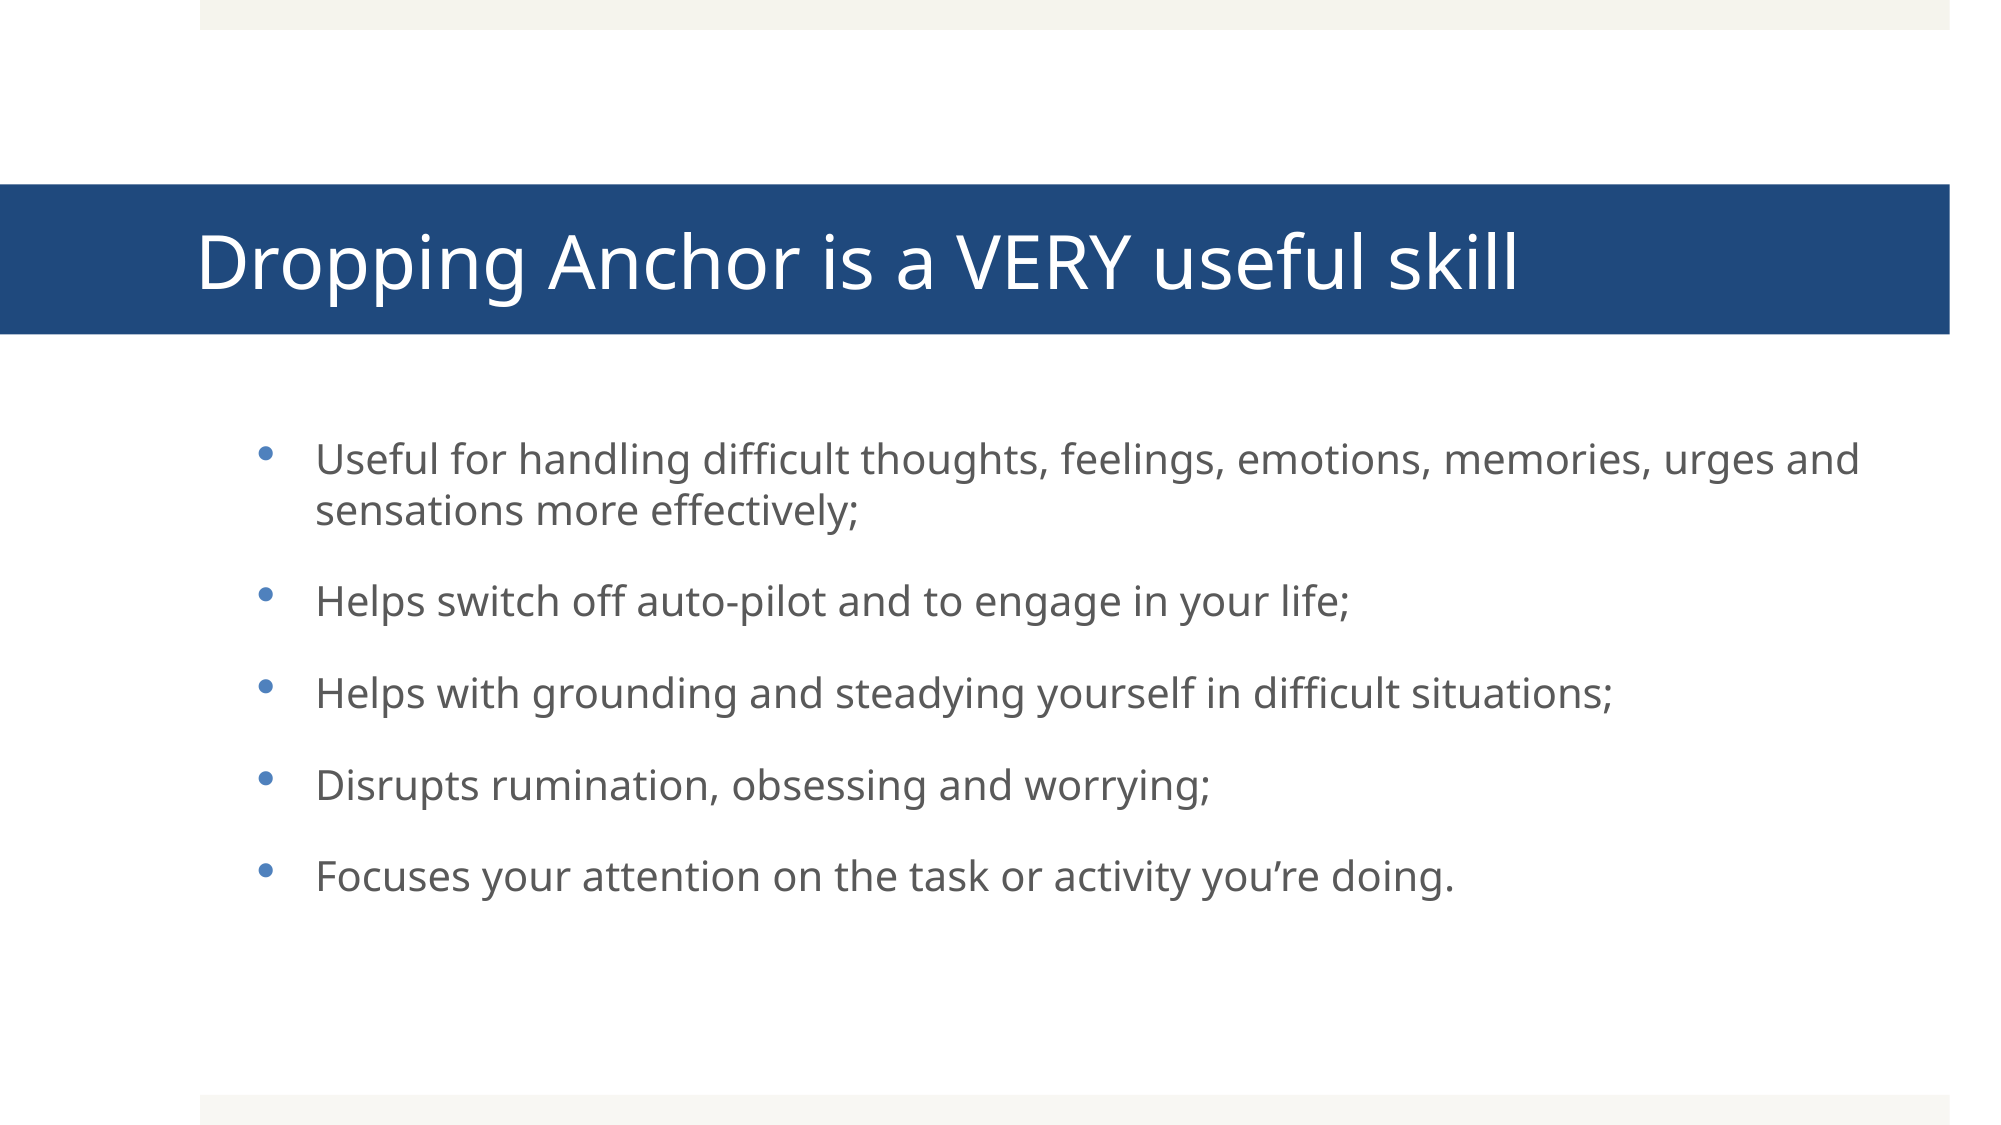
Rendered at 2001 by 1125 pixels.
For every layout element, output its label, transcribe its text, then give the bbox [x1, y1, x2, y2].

title Dropping Anchor is a VERY useful skill [0, 184, 1950, 335]
list Useful for handling difficult thoughts, feelings, emotions, memories, urges and sensations more effectively; Helps switch off auto-pilot and to engage in your life; Helps with grounding and steadying yourself in difficult situations; Disrupts rumination, obsessing and worrying; Focuses your attention on the task or activity you’re doing. [243, 425, 1909, 1028]
